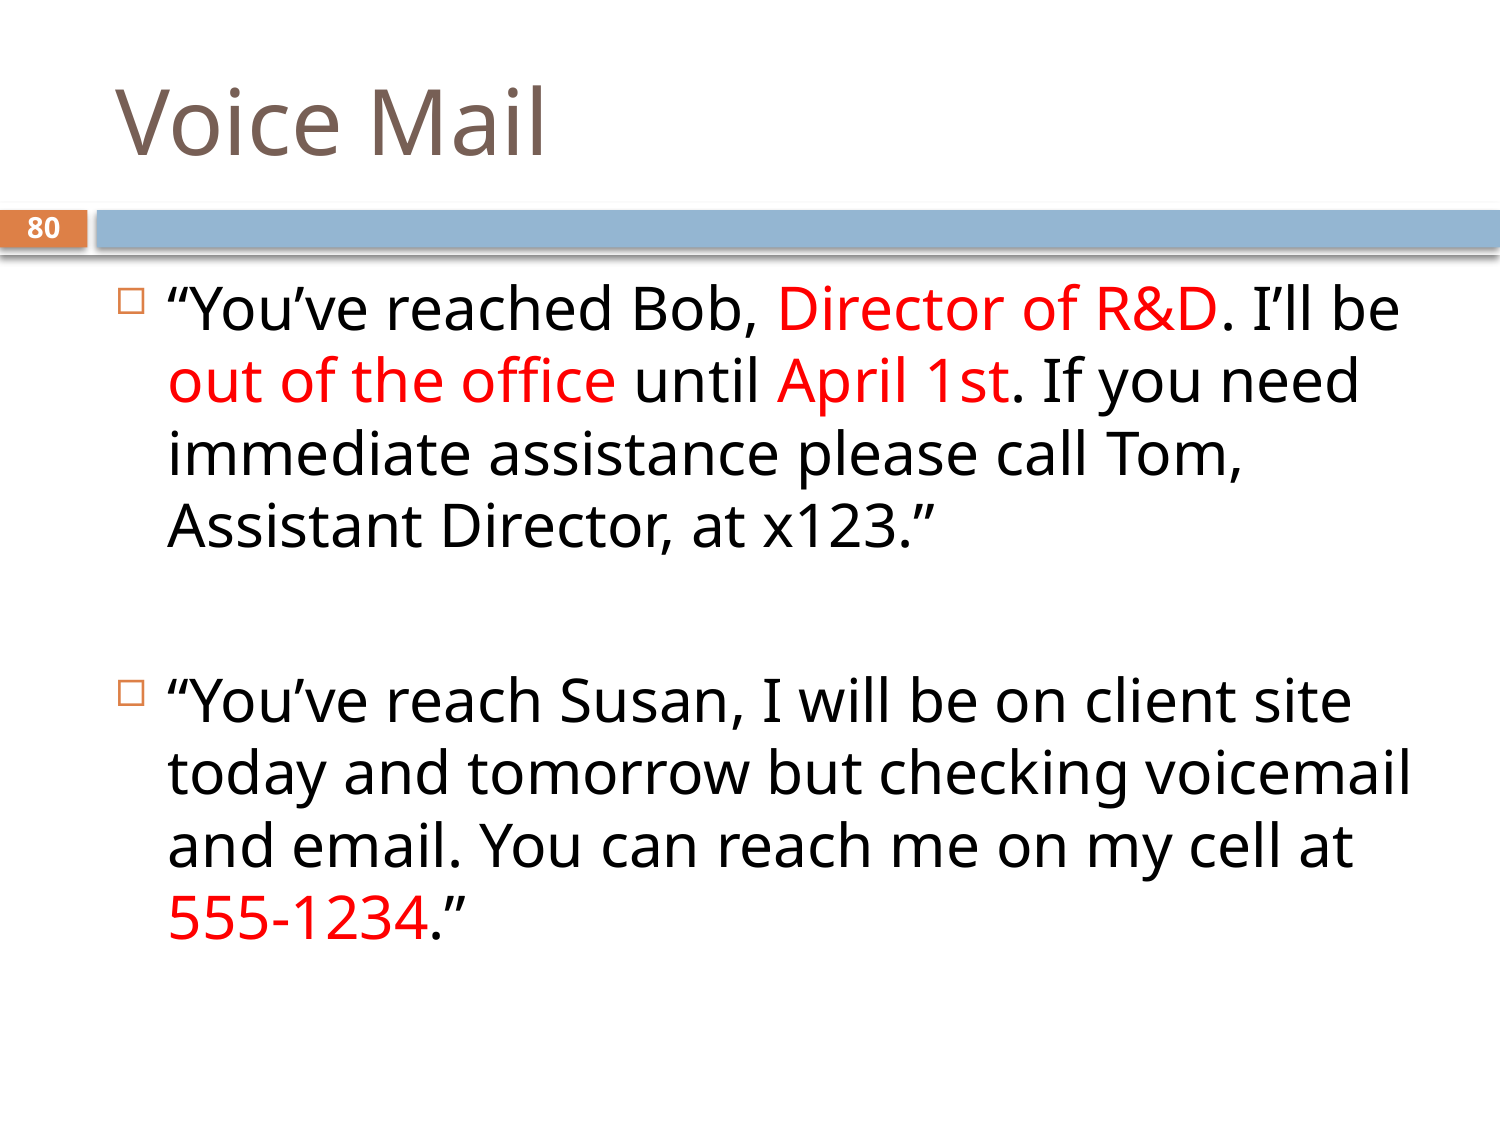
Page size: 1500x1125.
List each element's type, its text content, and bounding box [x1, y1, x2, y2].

title Voice Mail [100, 37, 1438, 200]
list “You’ve reached Bob, Director of R&D. I’ll be out of the office until April 1st. If you need immediate assistance please call Tom, Assistant Director, at x123.” “You’ve reach Susan, I will be on client site today and tomorrow but checking voicemail and email. You can reach me on my cell at 555-1234.” [100, 262, 1438, 1000]
slide_number 80 [0, 208, 88, 249]
